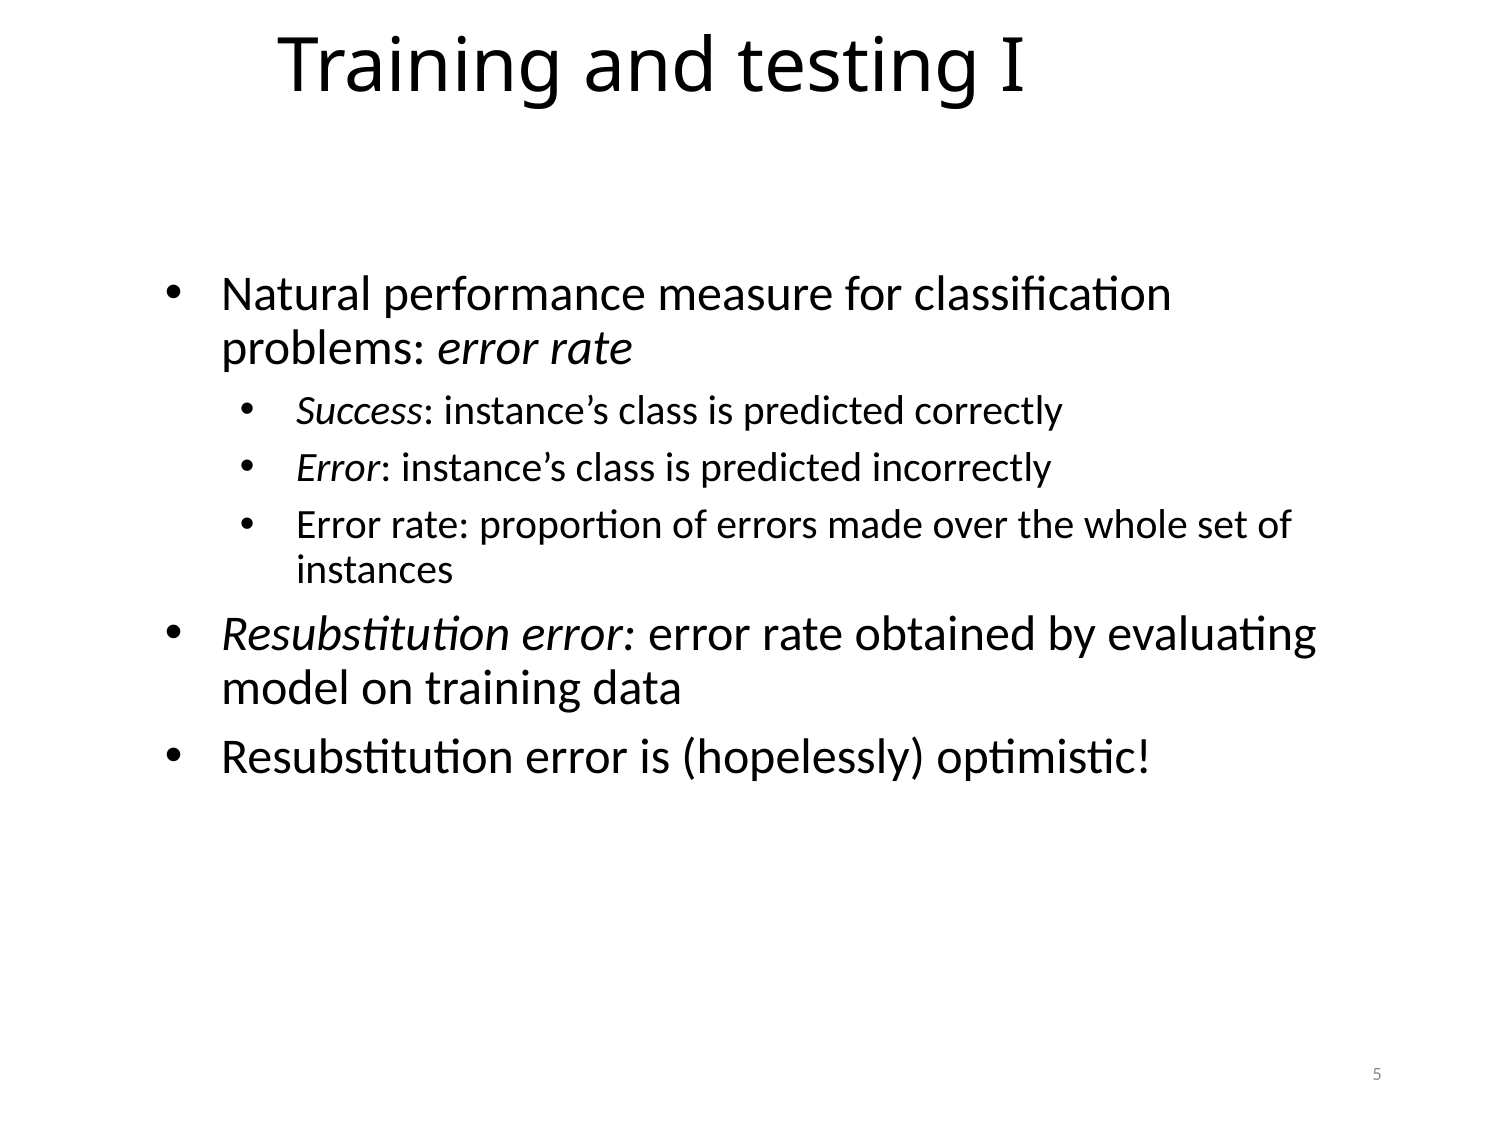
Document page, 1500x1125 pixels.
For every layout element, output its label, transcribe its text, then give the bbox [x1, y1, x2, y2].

text_box Natural performance measure for classification problems: error rate Success: instance’s class is predicted correctly Error: instance’s class is predicted incorrectly Error rate: proportion of errors made over the whole set of instances Resubstitution error: error rate obtained by evaluating model on training data Resubstitution error is (hopelessly) optimistic! [149, 260, 1388, 792]
title Training and testing I [262, 0, 1500, 148]
slide_number 5 [1059, 1042, 1397, 1103]
